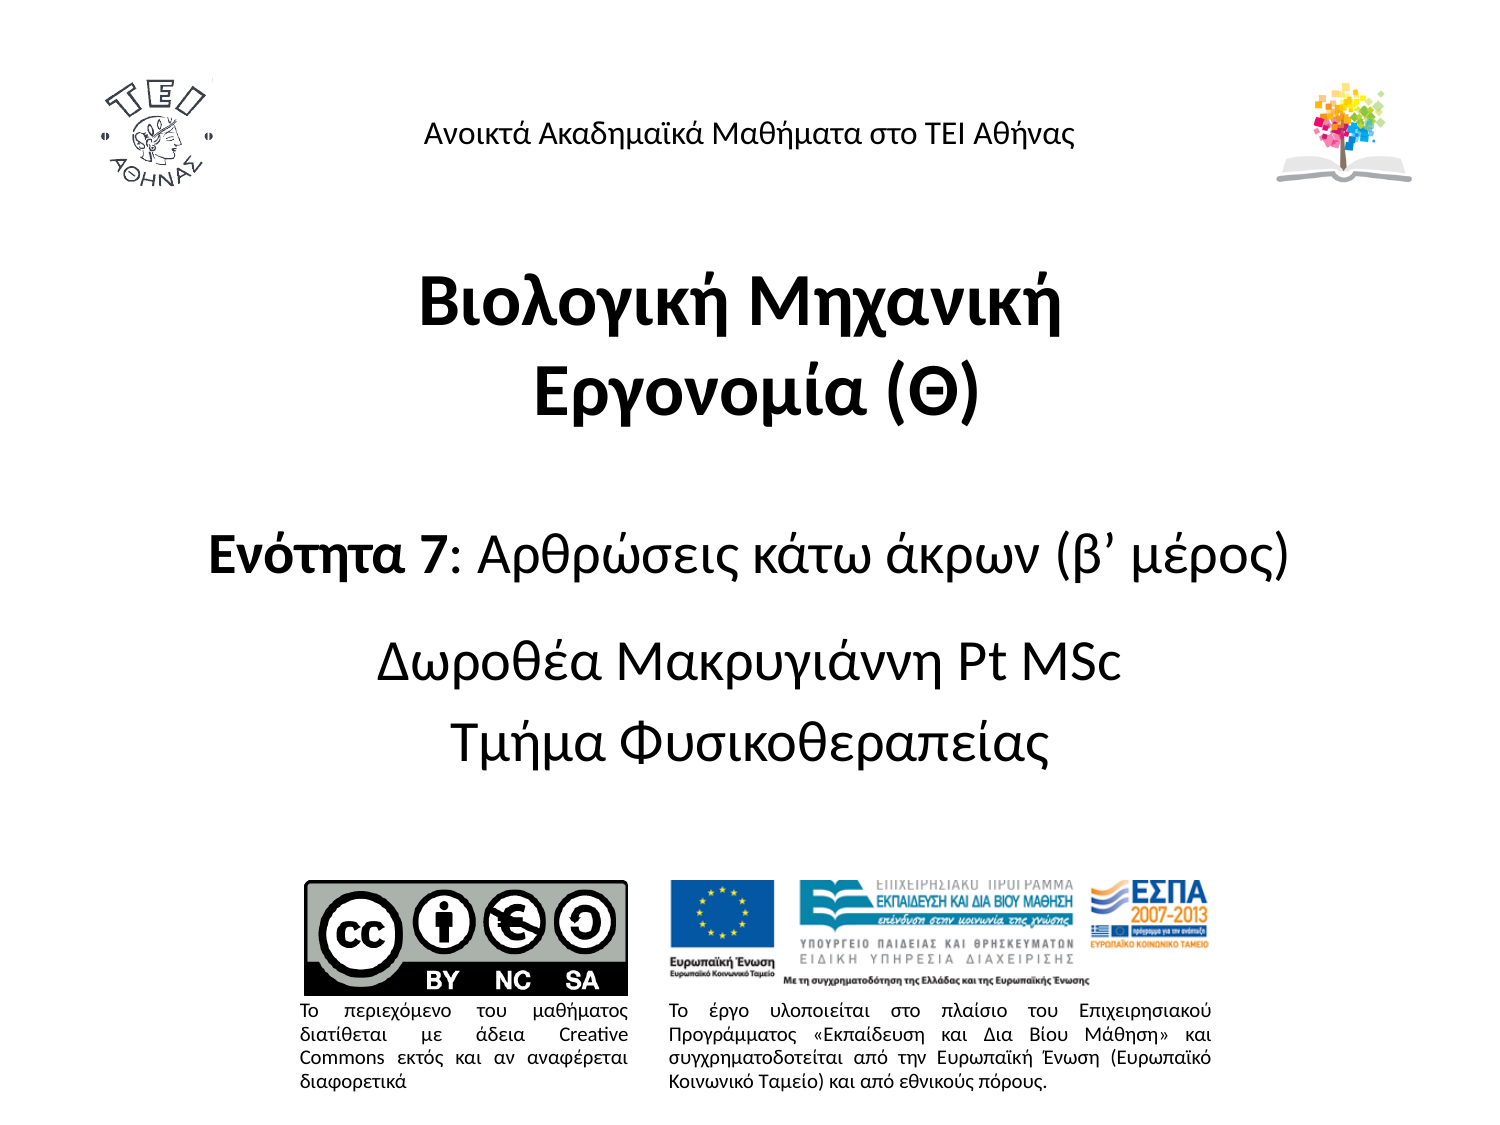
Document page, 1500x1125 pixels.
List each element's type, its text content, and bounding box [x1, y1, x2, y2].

subtitle Ενότητα 7: Αρθρώσεις κάτω άκρων (β’ μέρος) Δωροθέα Μακρυγιάννη Pt MSc Τμήμα Φυσικοθεραπείας [0, 507, 1500, 796]
picture [303, 880, 628, 996]
picture [100, 77, 213, 193]
text_box Ανοικτά Ακαδημαϊκά Μαθήματα στο ΤΕΙ Αθήνας [217, 103, 1268, 159]
table_header Το περιεχόμενο του μαθήματος διατίθεται με άδεια Creative Commons εκτός και αν αναφέρεται διαφορετικά [289, 999, 640, 1125]
table_header Το έργο υλοποιείται στο πλαίσιο του Επιχειρησιακού Προγράμματος «Εκπαίδευση και Δια Βίου Μάθηση» και συγχρηματοδοτείται από την Ευρωπαϊκή Ένωση (Ευρωπαϊκό Κοινωνικό Ταμείο) και από εθνικούς πόρους. [640, 999, 1223, 1125]
picture [1273, 77, 1414, 185]
picture [663, 880, 1214, 996]
title Βιολογική Μηχανική Εργονομία (Θ) [112, 219, 1388, 461]
